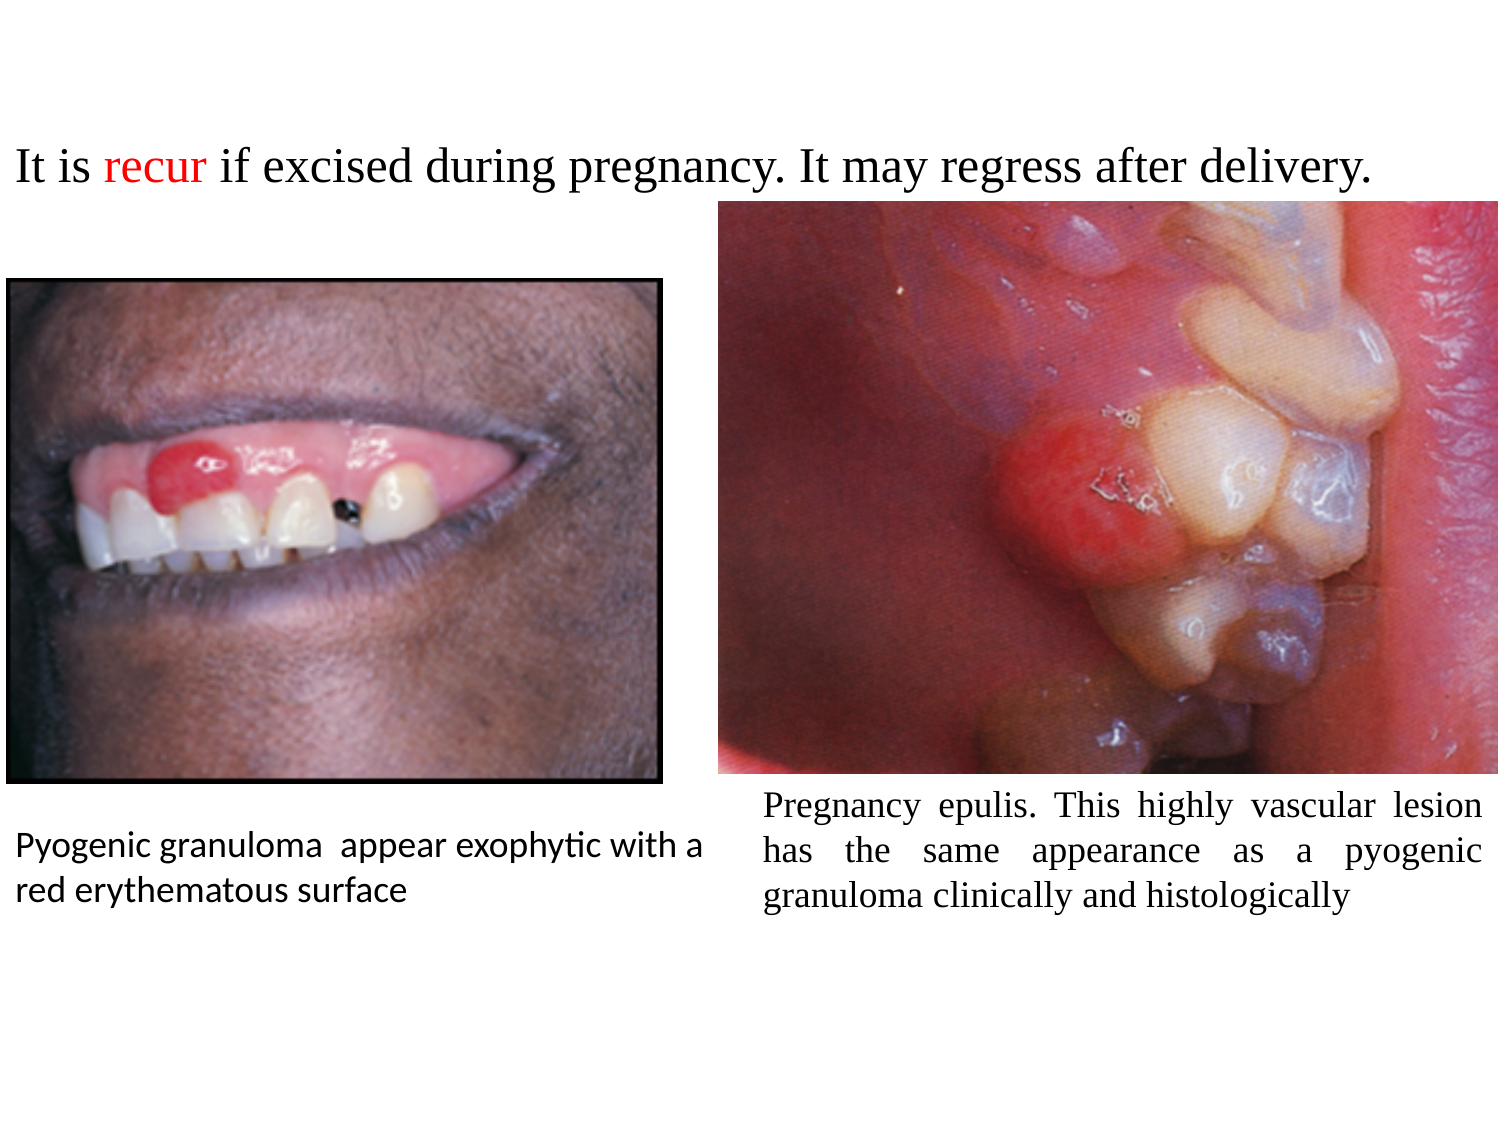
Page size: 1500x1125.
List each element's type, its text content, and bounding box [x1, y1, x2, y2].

text_box Pyogenic granuloma appear exophytic with a red erythematous surface [0, 812, 748, 918]
text_box It is recur if excised during pregnancy. It may regress after delivery. [0, 124, 1463, 200]
text_box Pregnancy epulis. This highly vascular lesion has the same appearance as a pyogenic granuloma clinically and histologically [748, 778, 1499, 923]
picture [718, 200, 1498, 774]
picture [6, 277, 663, 784]
